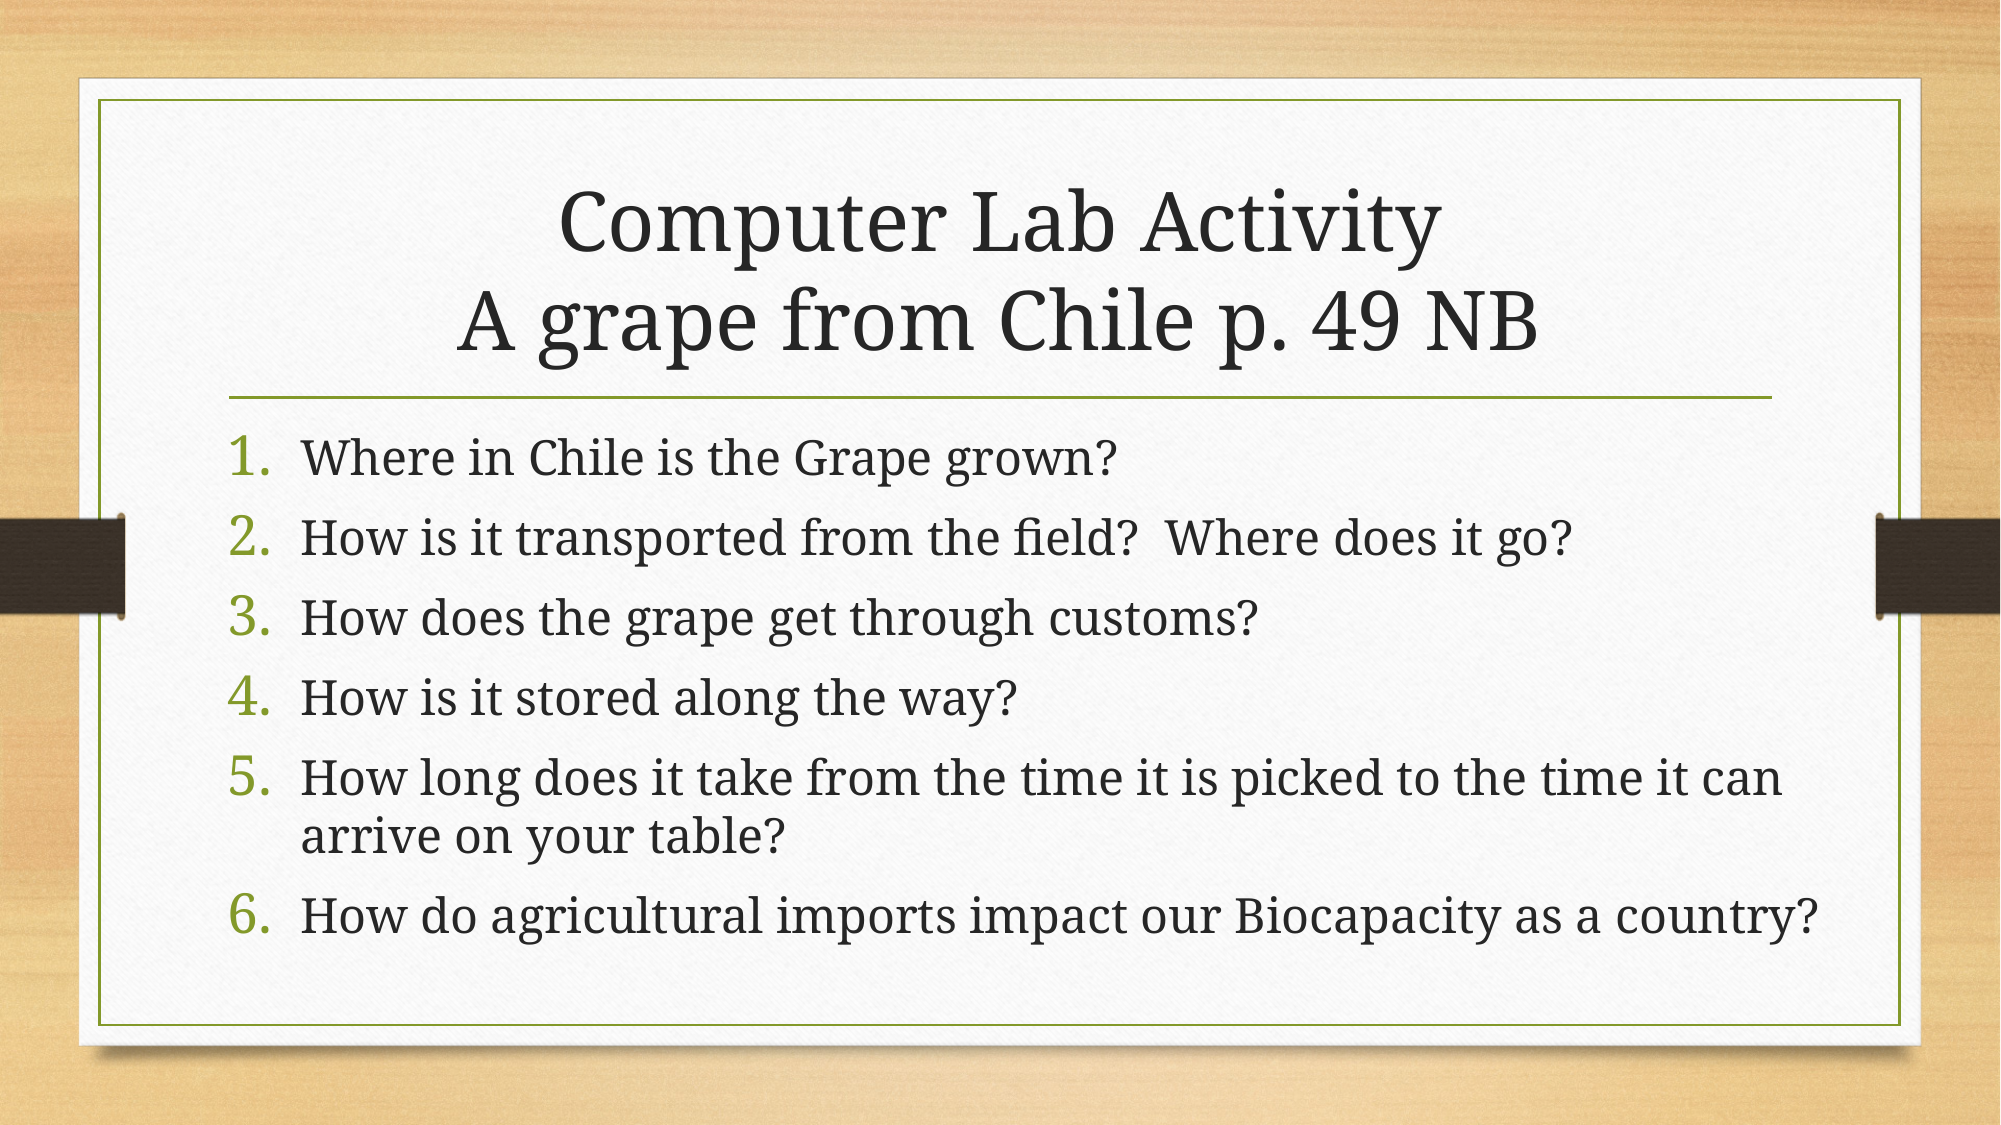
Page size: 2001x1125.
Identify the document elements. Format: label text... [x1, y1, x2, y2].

title Computer Lab Activity A grape from Chile p. 49 NB [212, 161, 1788, 375]
picture [0, 0, 2001, 1125]
list Where in Chile is the Grape grown? How is it transported from the field? Where does it go? How does the grape get through customs? How is it stored along the way? How long does it take from the time it is picked to the time it can arrive on your table? How do agricultural imports impact our Biocapacity as a country? [212, 419, 1864, 993]
